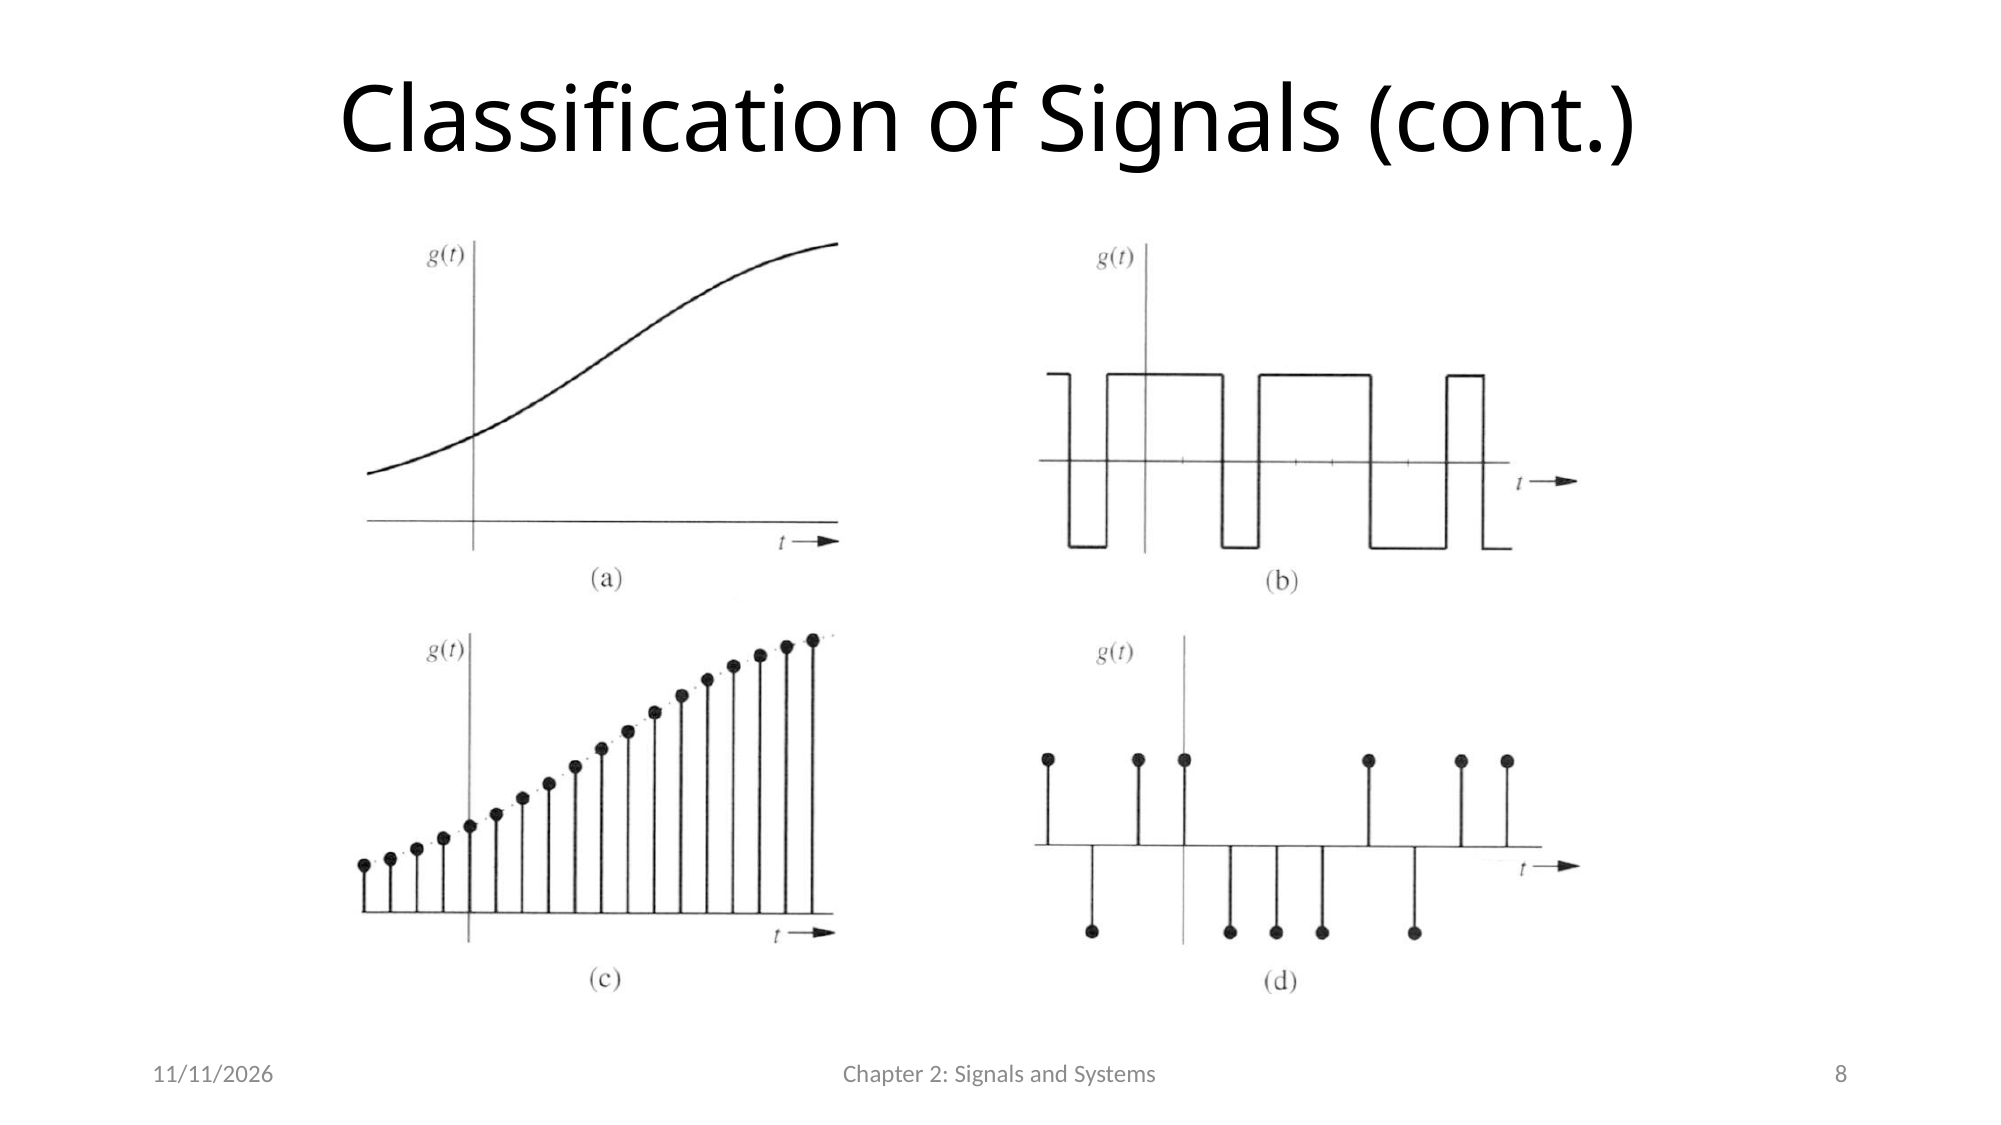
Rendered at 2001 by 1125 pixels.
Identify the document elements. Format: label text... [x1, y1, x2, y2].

slide_number 8 [1412, 1042, 1863, 1103]
title Classification of Signals (cont.) [137, 59, 1863, 184]
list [332, 204, 1606, 1014]
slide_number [137, 1042, 588, 1103]
footer Chapter 2: Signals and Systems [662, 1042, 1338, 1103]
